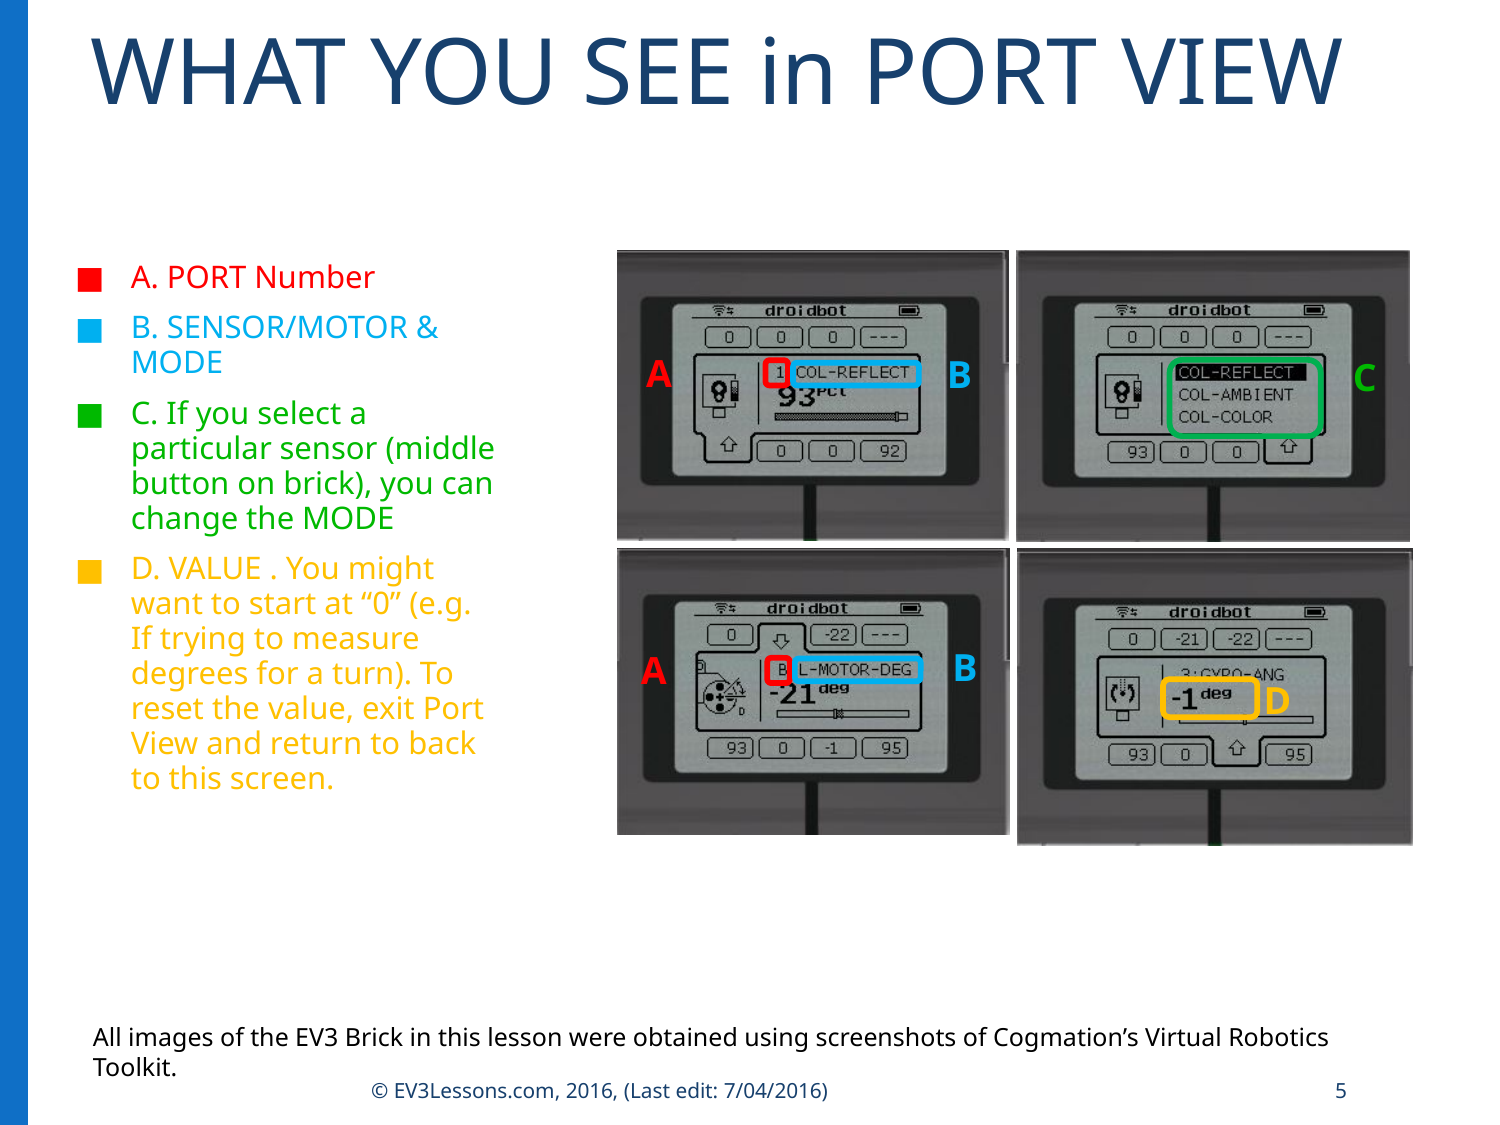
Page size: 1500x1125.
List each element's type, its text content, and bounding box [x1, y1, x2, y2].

text_box All images of the EV3 Brick in this lesson were obtained using screenshots of Cogmation’s Virtual Robotics Toolkit. [78, 1014, 1372, 1090]
list A. PORT Number B. SENSOR/MOTOR & MODE C. If you select a particular sensor (middle button on brick), you can change the MODE D. VALUE . You might want to start at “0” (e.g. If trying to measure degrees for a turn). To reset the value, exit Port View and return to back to this screen. [60, 253, 516, 846]
picture [617, 250, 1009, 541]
slide_number 5 [1165, 1090, 1362, 1125]
picture [1016, 250, 1410, 542]
picture [617, 548, 1010, 835]
footer © EV3Lessons.com, 2016, (Last edit: 7/04/2016) [355, 1090, 1129, 1125]
title WHAT YOU SEE in PORT VIEW [75, 18, 1428, 244]
picture [1017, 548, 1413, 846]
